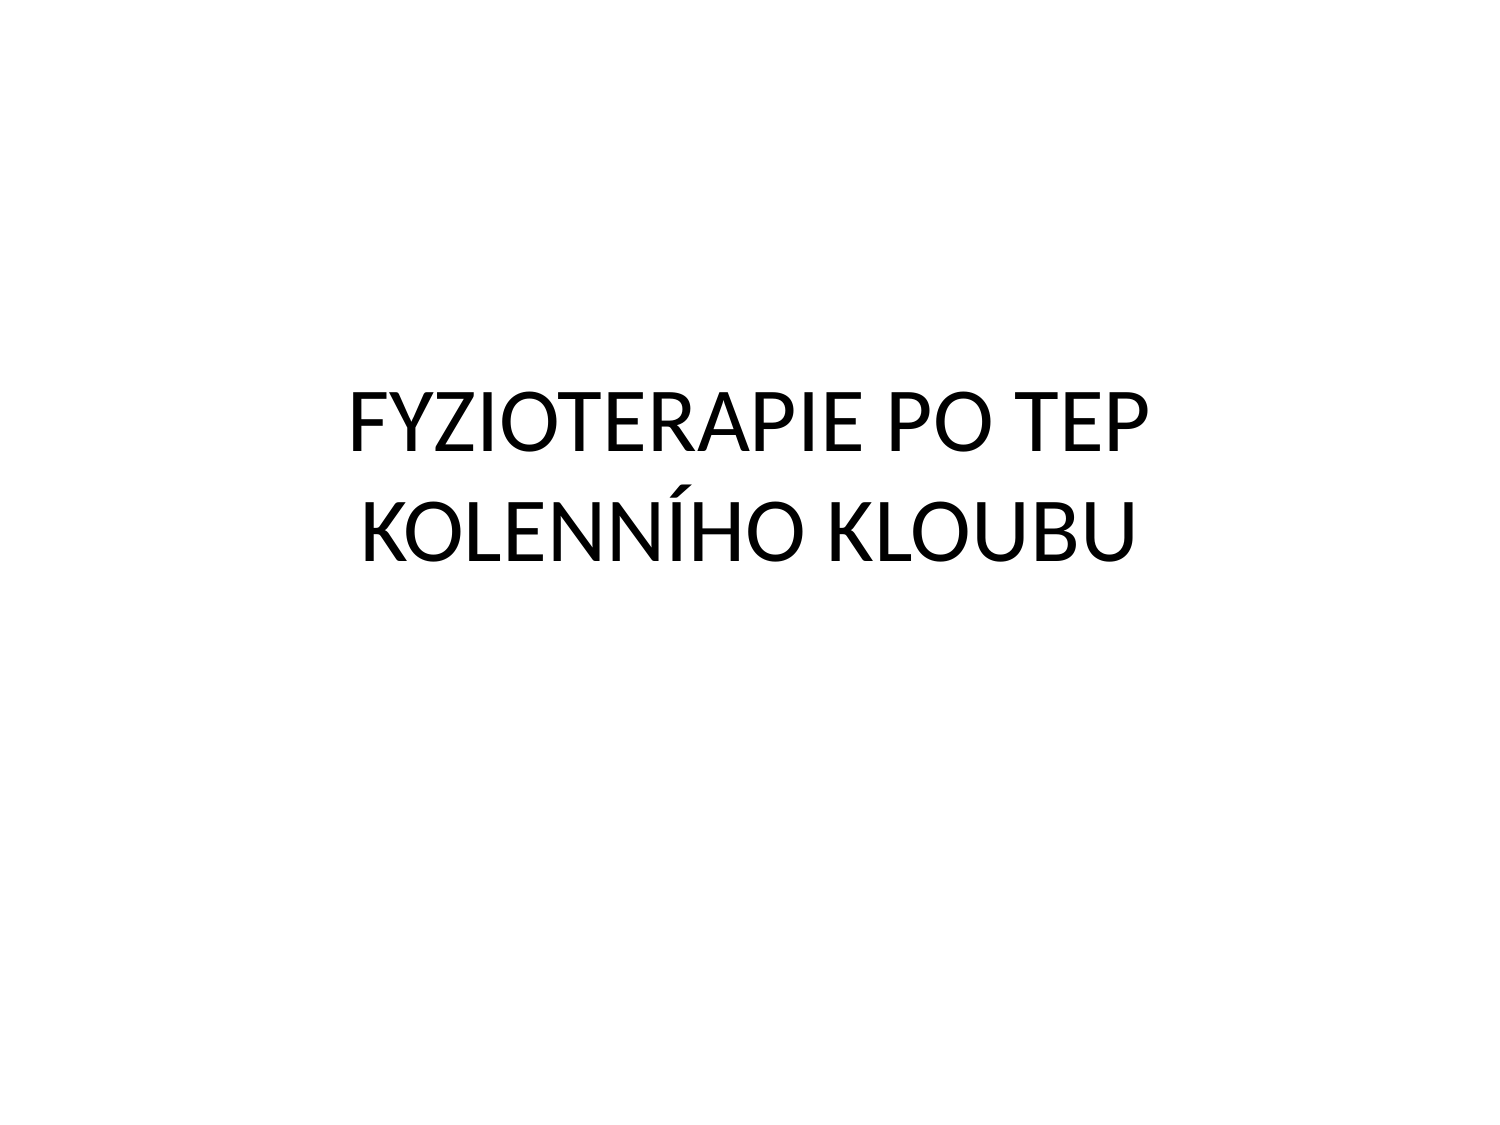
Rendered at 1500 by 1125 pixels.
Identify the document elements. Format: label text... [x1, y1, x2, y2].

title FYZIOTERAPIE PO TEP KOLENNÍHO KLOUBU [112, 349, 1388, 591]
